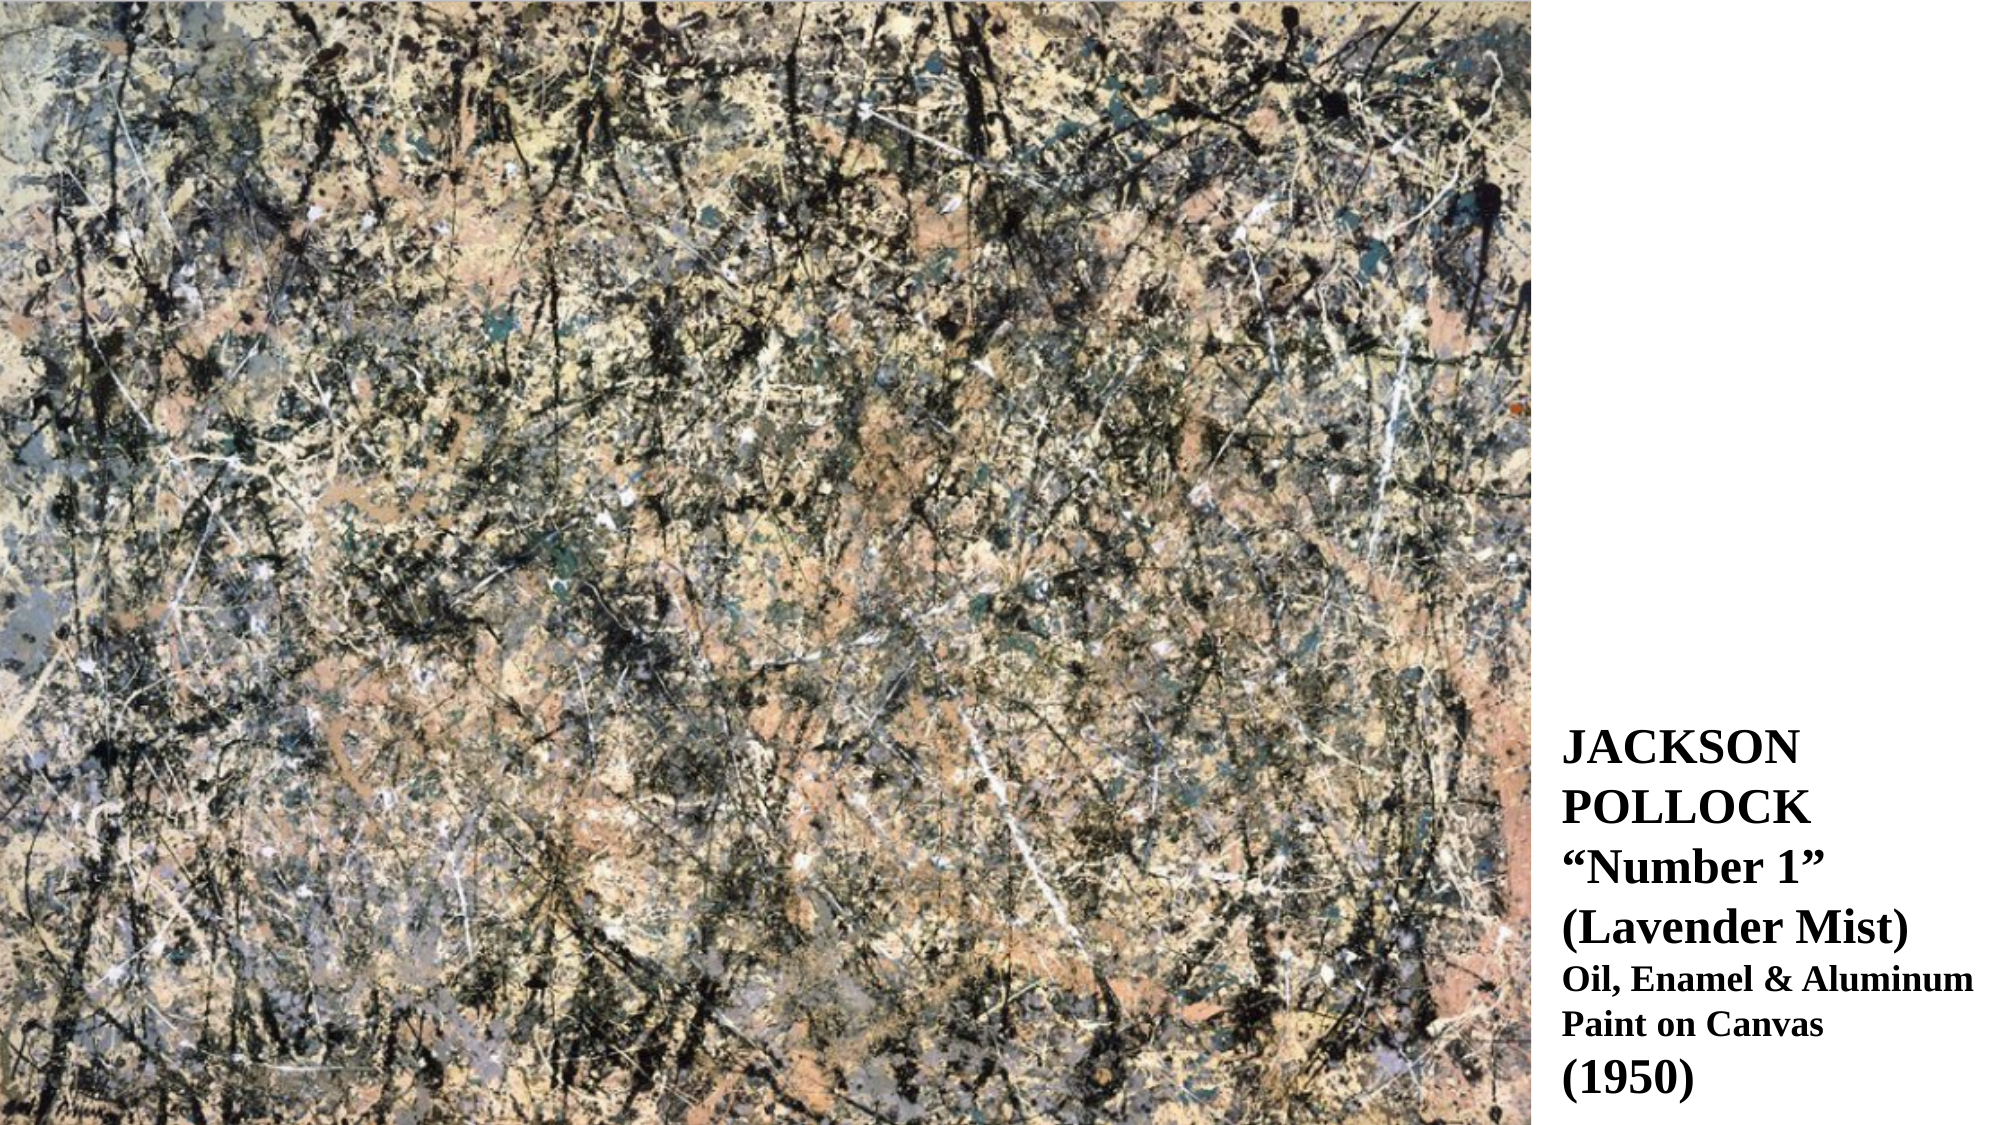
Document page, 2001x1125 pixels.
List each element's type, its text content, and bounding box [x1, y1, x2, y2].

picture [0, 0, 1532, 1125]
text_box JACKSON POLLOCK “Number 1” (Lavender Mist) Oil, Enamel & Aluminum Paint on Canvas (1950) [1546, 706, 1994, 1111]
